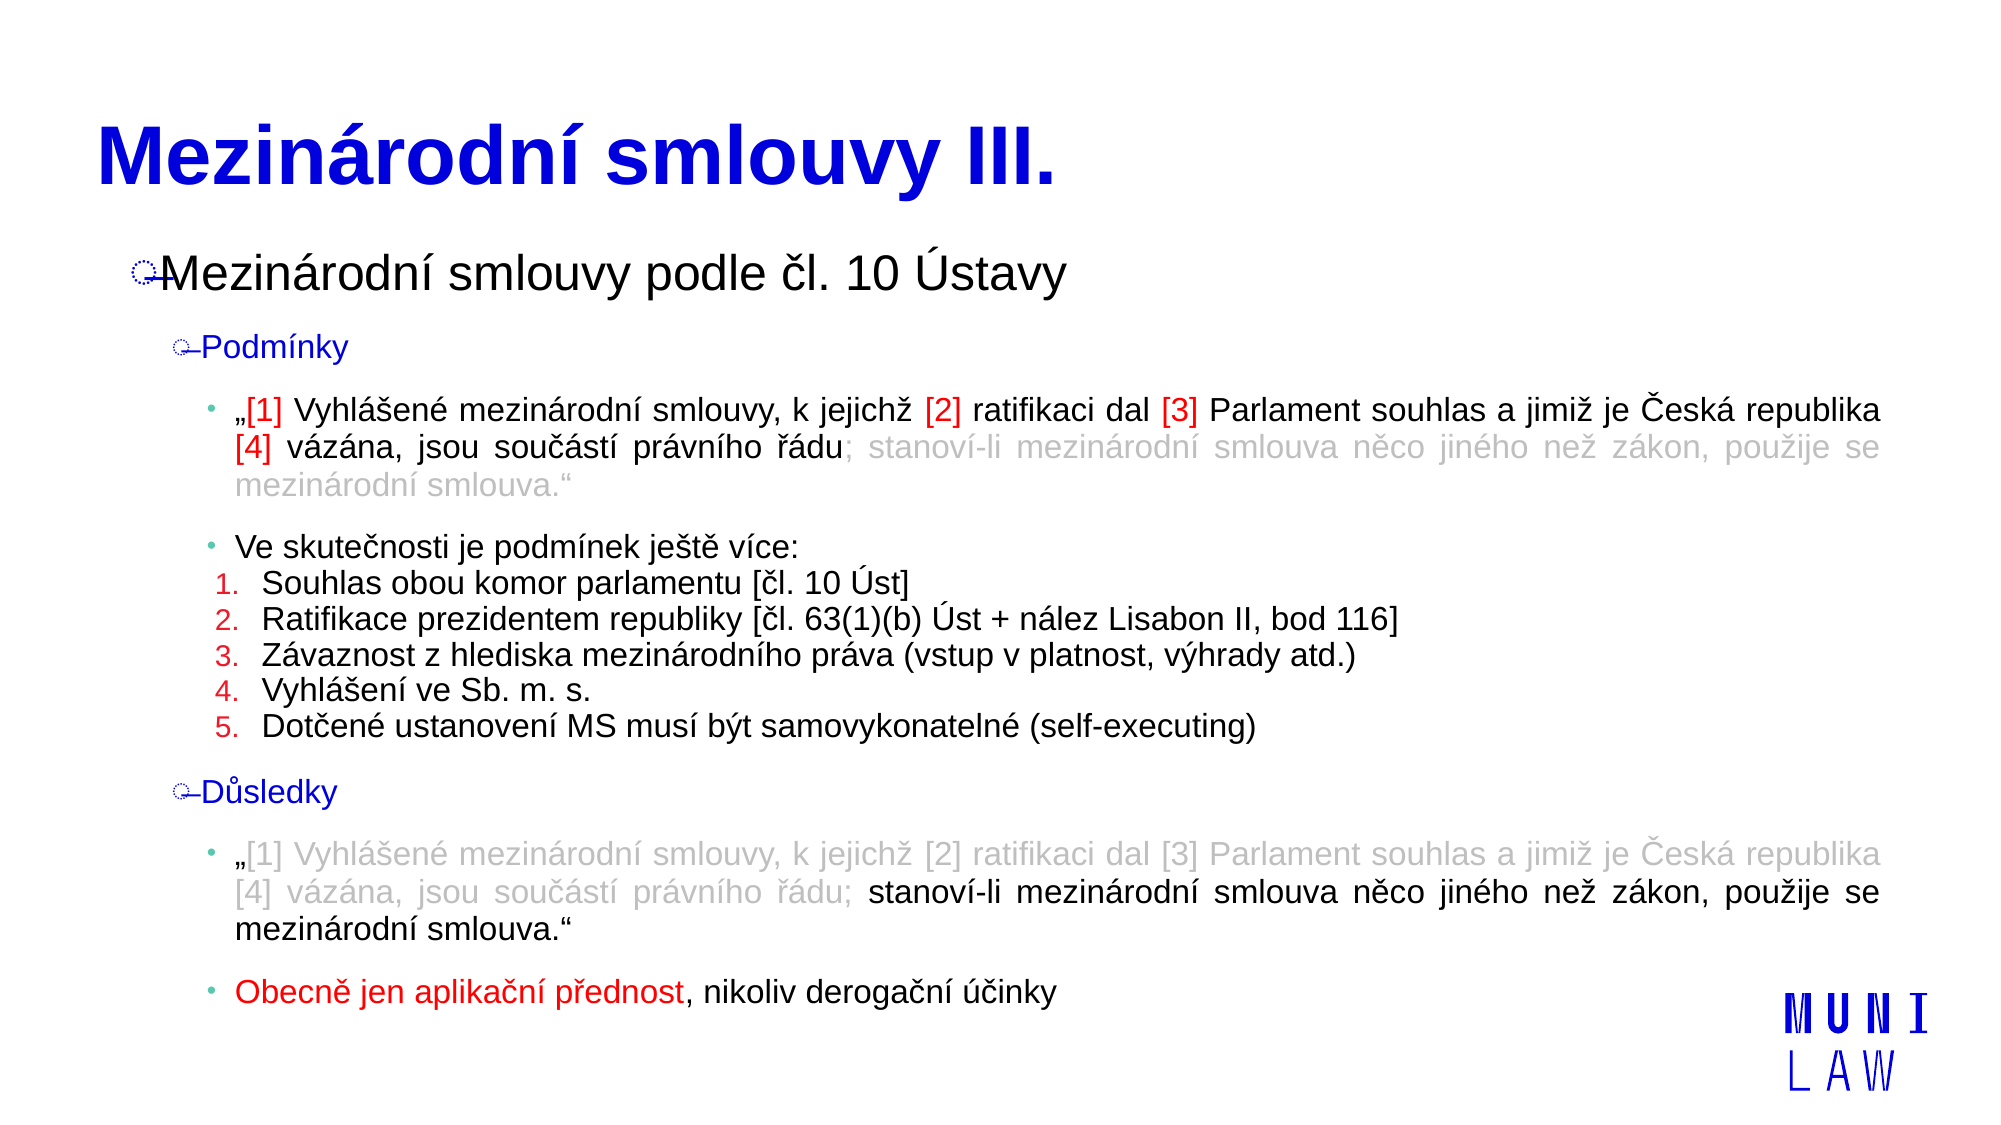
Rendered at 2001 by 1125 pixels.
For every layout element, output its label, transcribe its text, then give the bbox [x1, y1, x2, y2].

title Mezinárodní smlouvy III. [96, 118, 1897, 193]
list Mezinárodní smlouvy podle čl. 10 Ústavy Podmínky „[1] Vyhlášené mezinárodní smlouvy, k jejichž [2] ratifikaci dal [3] Parlament souhlas a jimiž je Česká republika [4] vázána, jsou součástí právního řádu; stanoví-li mezinárodní smlouva něco jiného než zákon, použije se mezinárodní smlouva.“ Ve skutečnosti je podmínek ještě více: Souhlas obou komor parlamentu [čl. 10 Úst] Ratifikace prezidentem republiky [čl. 63(1)(b) Úst + nález Lisabon II, bod 116] Závaznost z hlediska mezinárodního práva (vstup v platnost, výhrady atd.) Vyhlášení ve Sb. m. s. Dotčené ustanovení MS musí být samovykonatelné (self-executing) Důsledky „[1] Vyhlášené mezinárodní smlouvy, k jejichž [2] ratifikaci dal [3] Parlament souhlas a jimiž je Česká republika [4] vázána, jsou součástí právního řádu; stanoví-li mezinárodní smlouva něco jiného než zákon, použije se mezinárodní smlouva.“ Obecně jen aplikační přednost, nikoliv derogační účinky [118, 240, 1883, 1043]
